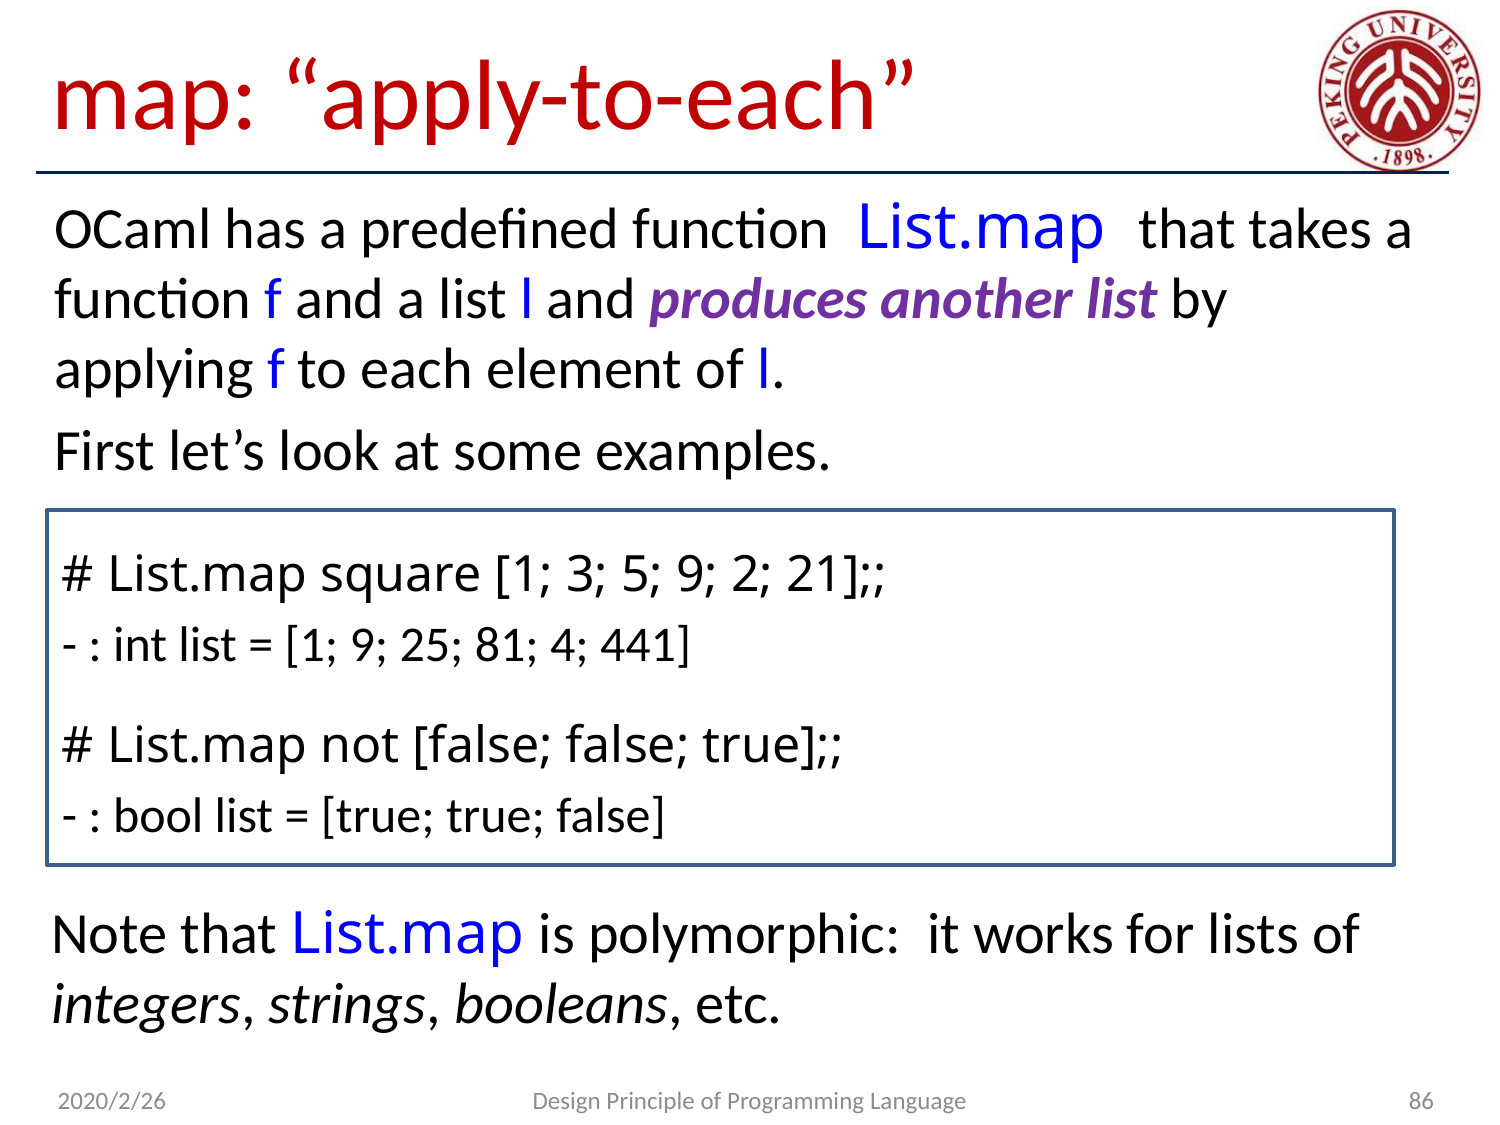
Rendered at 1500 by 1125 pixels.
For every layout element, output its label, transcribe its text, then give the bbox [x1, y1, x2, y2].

title map: “apply-to-each” [36, 19, 1399, 161]
text_box Note that List.map is polymorphic: it works for lists of integers, strings, booleans, etc. [36, 888, 1444, 1067]
slide_number 86 [1099, 1069, 1450, 1125]
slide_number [42, 1069, 393, 1125]
list OCaml has a predefined function List.map that takes a function f and a list l and produces another list by applying f to each element of l. First let’s look at some examples. [39, 178, 1447, 509]
footer Design Principle of Programming Language [512, 1069, 988, 1125]
text_box [45, 508, 1396, 867]
picture [1316, 7, 1483, 174]
